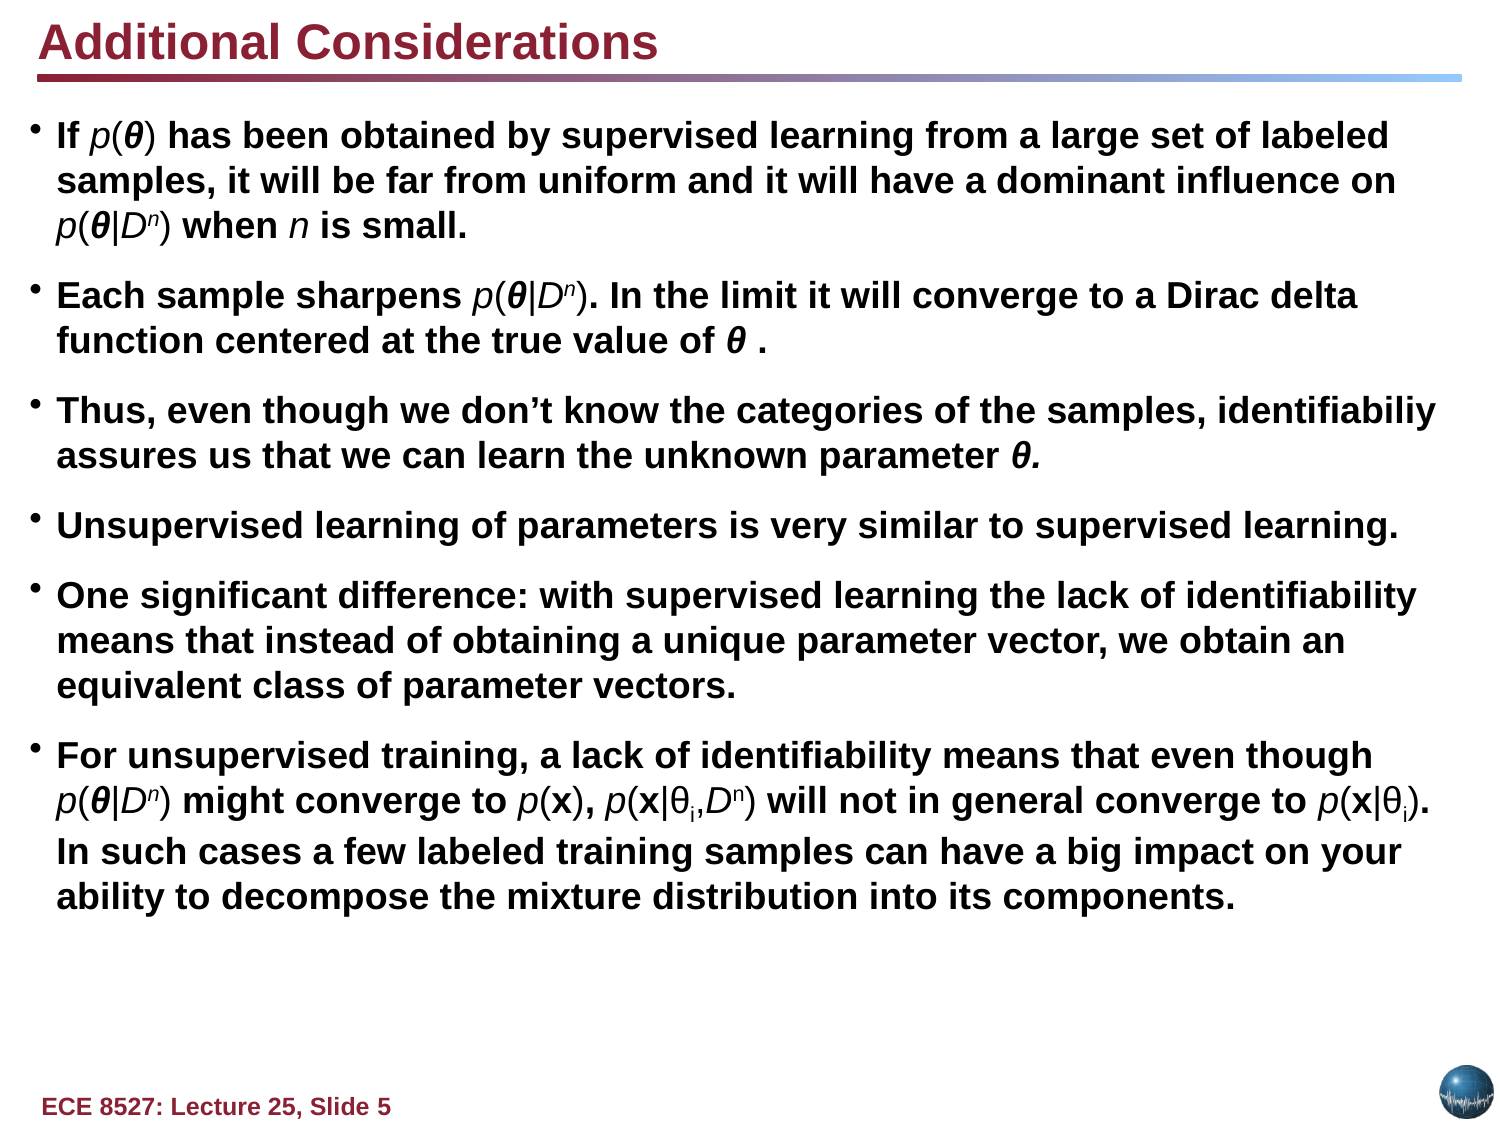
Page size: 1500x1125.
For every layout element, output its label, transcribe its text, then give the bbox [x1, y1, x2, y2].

text_box Additional Considerations [37, 9, 1163, 70]
text_box If p(θ) has been obtained by supervised learning from a large set of labeled samples, it will be far from uniform and it will have a dominant influence on p(θ|Dn) when n is small. Each sample sharpens p(θ|Dn). In the limit it will converge to a Dirac delta function centered at the true value of θ . Thus, even though we don’t know the categories of the samples, identifiabiliy assures us that we can learn the unknown parameter θ. Unsupervised learning of parameters is very similar to supervised learning. One significant difference: with supervised learning the lack of identifiability means that instead of obtaining a unique parameter vector, we obtain an equivalent class of parameter vectors. For unsupervised training, a lack of identifiability means that even though p(θ|Dn) might converge to p(x), p(x|θi,Dn) will not in general converge to p(x|θi). In such cases a few labeled training samples can have a big impact on your ability to decompose the mixture distribution into its components. [29, 110, 1463, 1106]
picture [1439, 1065, 1494, 1119]
